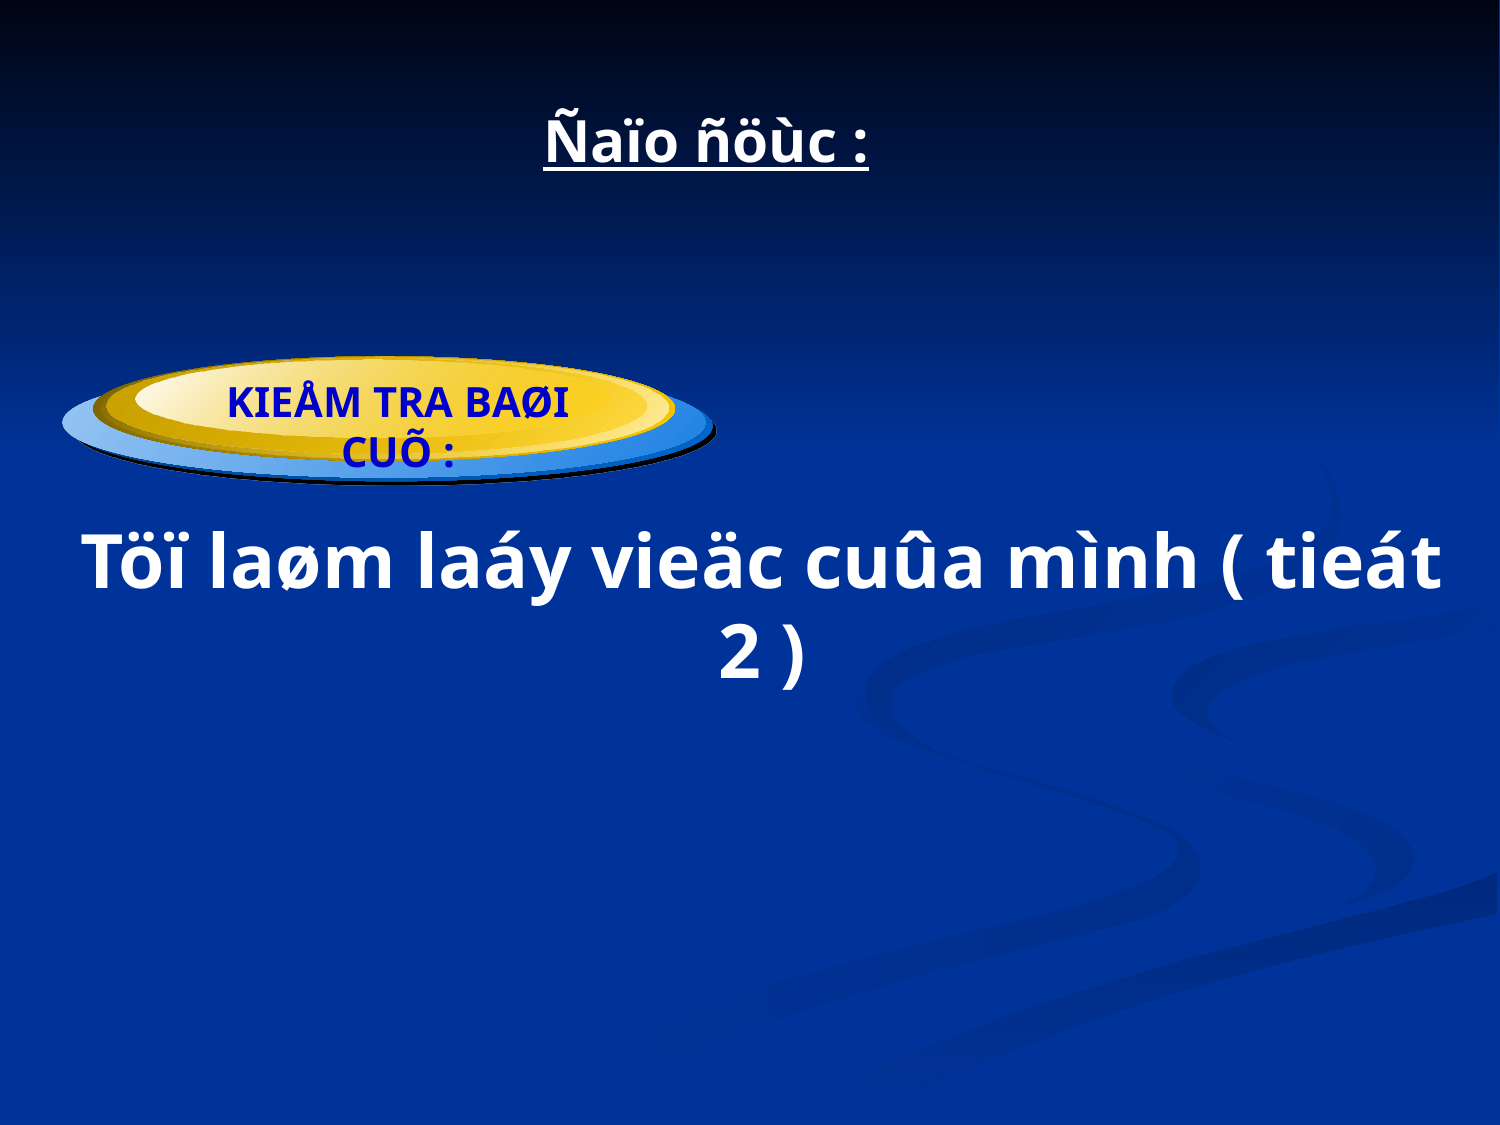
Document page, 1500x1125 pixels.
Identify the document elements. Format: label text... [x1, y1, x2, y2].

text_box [62, 356, 713, 482]
text_box Ñaïo ñöùc : [62, 96, 1350, 182]
text_box Töï laøm laáy vieäc cuûa mình ( tieát 2 ) [62, 506, 1463, 701]
